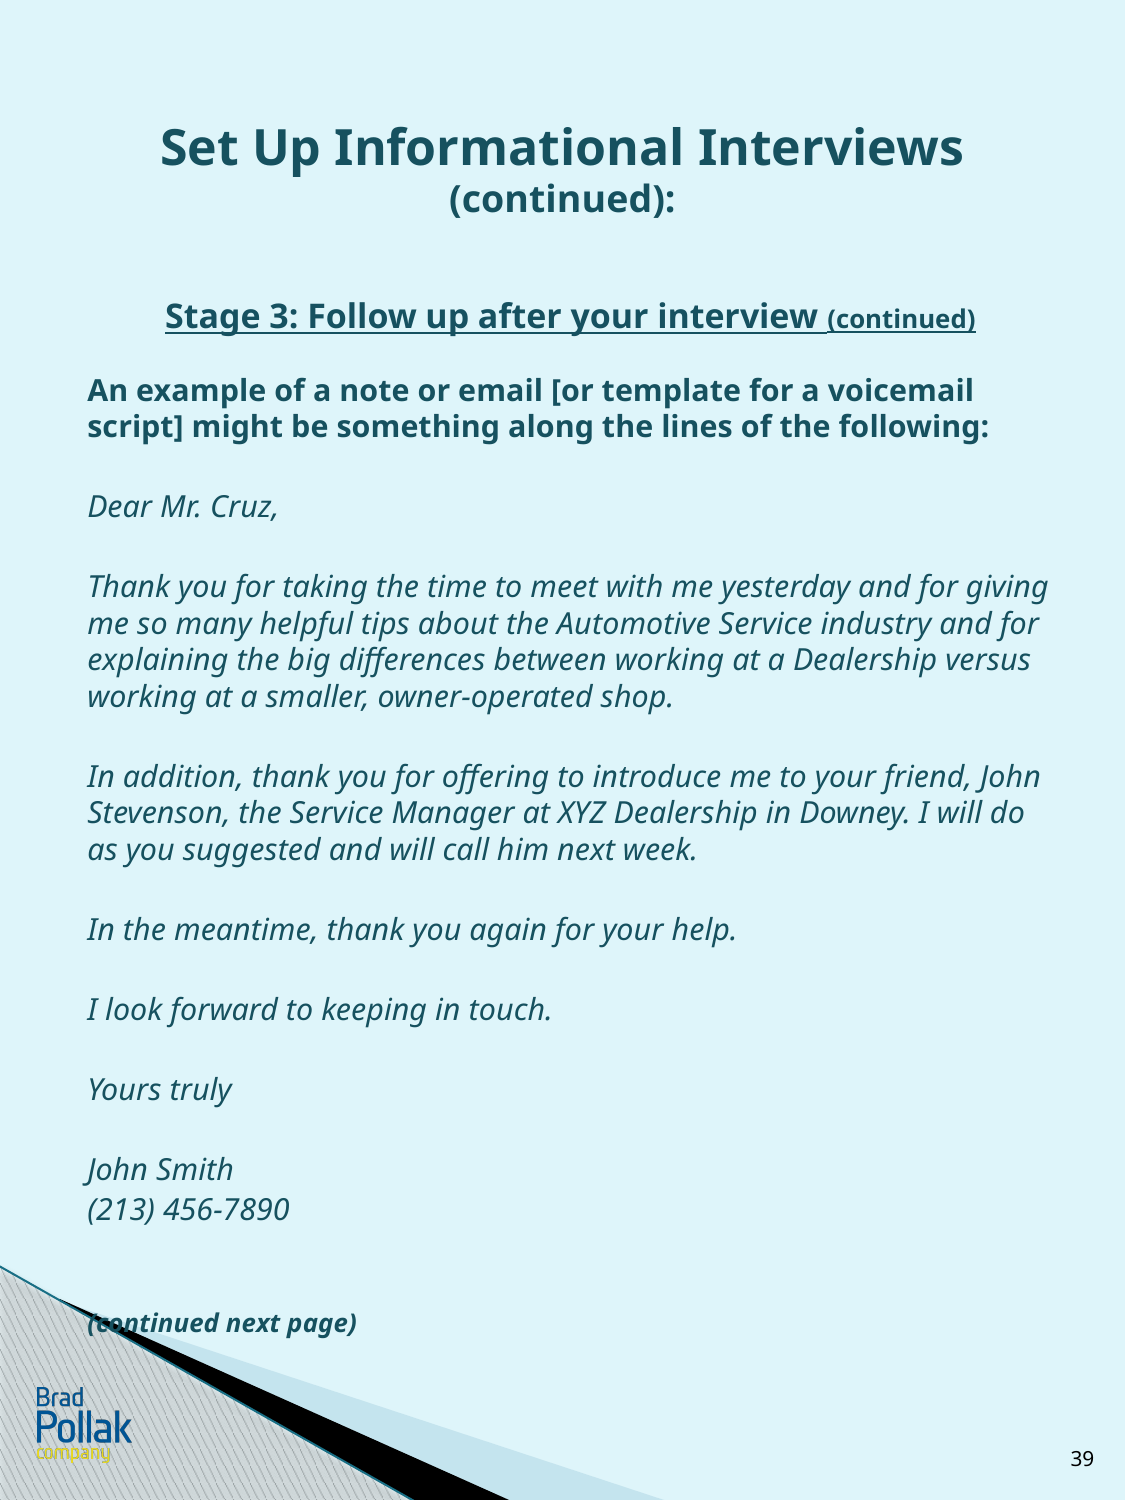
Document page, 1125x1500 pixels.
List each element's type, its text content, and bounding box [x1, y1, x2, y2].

slide_number 39 [1037, 1401, 1109, 1482]
list Stage 3: Follow up after your interview (continued) An example of a note or email [or template for a voicemail script] might be something along the lines of the following: Dear Mr. Cruz, Thank you for taking the time to meet with me yesterday and for giving me so many helpful tips about the Automotive Service industry and for explaining the big differences between working at a Dealership versus working at a smaller, owner-operated shop. In addition, thank you for offering to introduce me to your friend, John Stevenson, the Service Manager at XYZ Dealership in Downey. I will do as you suggested and will call him next week. In the meantime, thank you again for your help. I look forward to keeping in touch. Yours truly John Smith (213) 456-7890 (continued next page) [56, 287, 1069, 1363]
title Set Up Informational Interviews (continued): [56, 60, 1069, 275]
picture [37, 1387, 132, 1463]
